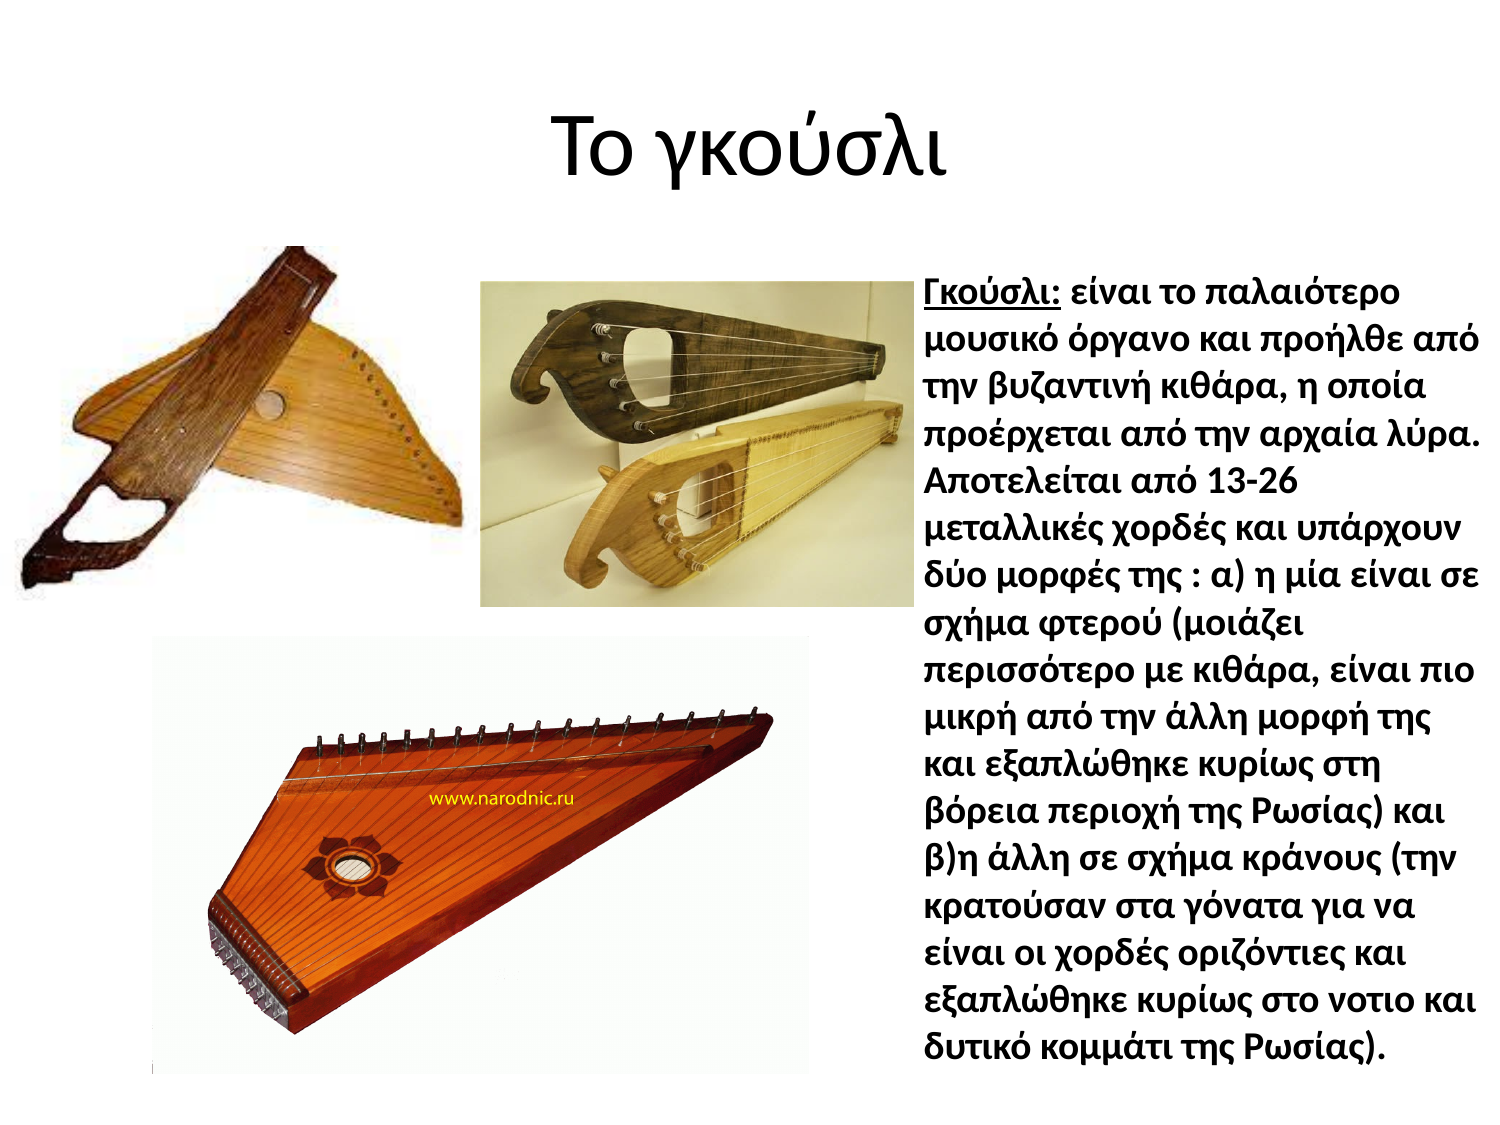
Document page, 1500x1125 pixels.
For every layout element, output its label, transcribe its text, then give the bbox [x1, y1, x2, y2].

picture [152, 636, 809, 1075]
picture [0, 245, 915, 620]
list Γκούσλι: είναι το παλαιότερο μουσικό όργανο και προήλθε από την βυζαντινή κιθάρα, η οποία προέρχεται από την αρχαία λύρα. Αποτελείται από 13-26 μεταλλικές χορδές και υπάρχουν δύο μορφές της : α) η μία είναι σε σχήμα φτερού (μοιάζει περισσότερο με κιθάρα, είναι πιο μικρή από την άλλη μορφή της και εξαπλώθηκε κυρίως στη βόρεια περιοχή της Ρωσίας) και β)η άλλη σε σχήμα κράνους (την κρατούσαν στα γόνατα για να είναι οι χορδές οριζόντιες και εξαπλώθηκε κυρίως στο νοτιο και δυτικό κομμάτι της Ρωσίας). [855, 257, 1500, 1102]
title Το γκούσλι [75, 45, 1425, 233]
